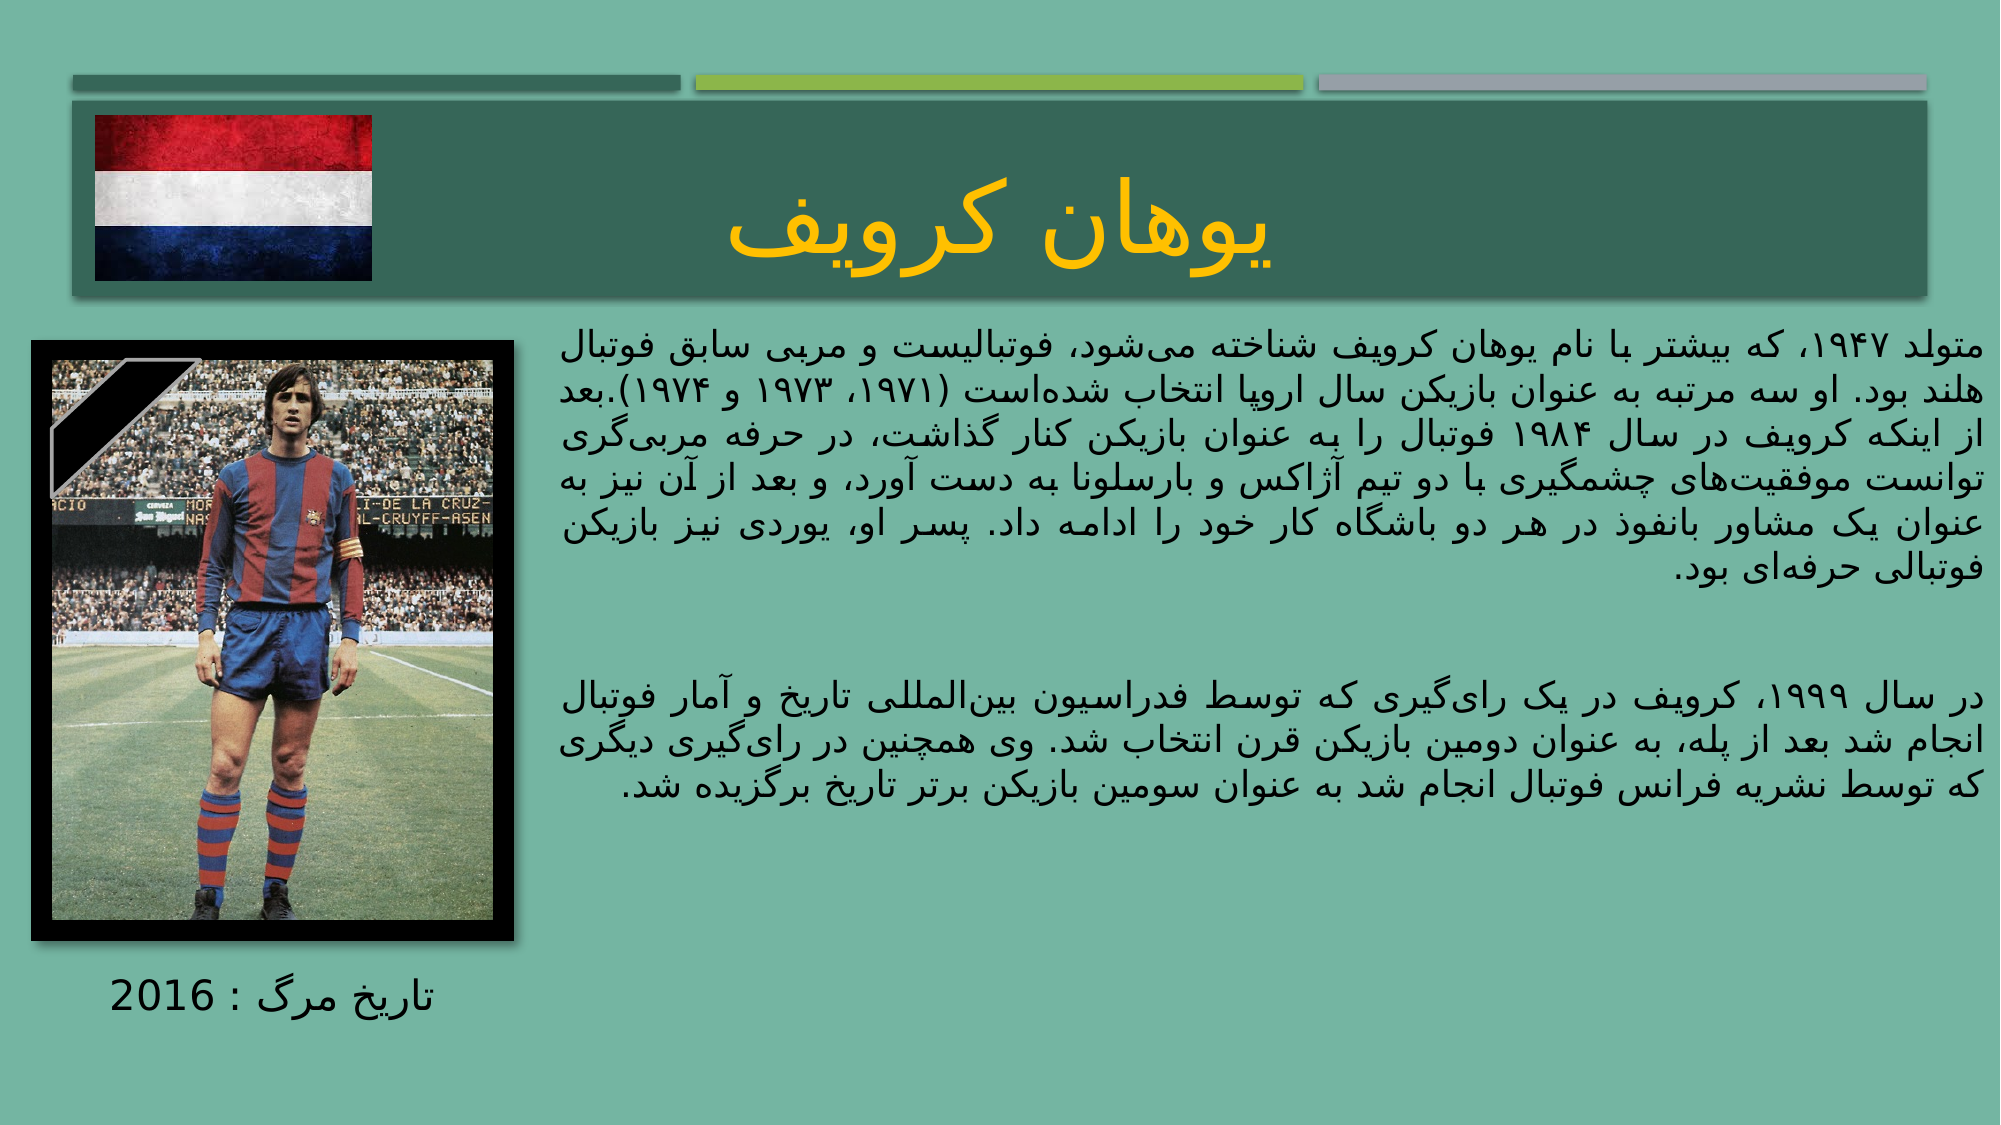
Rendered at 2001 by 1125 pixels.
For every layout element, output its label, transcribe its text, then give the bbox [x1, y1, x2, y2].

title یوهان کرویف [375, 115, 1905, 282]
list متولد ۱۹۴۷، که بیشتر با نام یوهان کرویف شناخته می‌شود، فوتبالیست و مربی سابق فوتبال هلند بود. او سه مرتبه به عنوان بازیکن سال اروپا انتخاب شده‌است (۱۹۷۱، ۱۹۷۳ و ۱۹۷۴).بعد از اینکه کرویف در سال ۱۹۸۴ فوتبال را به عنوان بازیکن کنار گذاشت، در حرفه مربی‌گری توانست موفقیت‌های چشمگیری با دو تیم آژاکس و بارسلونا به دست آورد، و بعد از آن نیز به عنوان یک مشاور بانفوذ در هر دو باشگاه کار خود را ادامه داد. پسر او، یوردی نیز بازیکن فوتبالی حرفه‌ای بود. در سال ۱۹۹۹، کرویف در یک رای‌گیری که توسط فدراسیون بین‌المللی تاریخ و آمار فوتبال انجام شد بعد از پله، به عنوان دومین بازیکن قرن انتخاب شد. وی همچنین در رای‌گیری دیگری که توسط نشریه فرانس فوتبال انجام شد به عنوان سومین بازیکن برتر تاریخ برگزیده شد. [542, 304, 2000, 821]
picture [94, 114, 373, 282]
text_box تاریخ مرگ : 2016 [51, 961, 493, 1026]
picture [51, 359, 494, 921]
